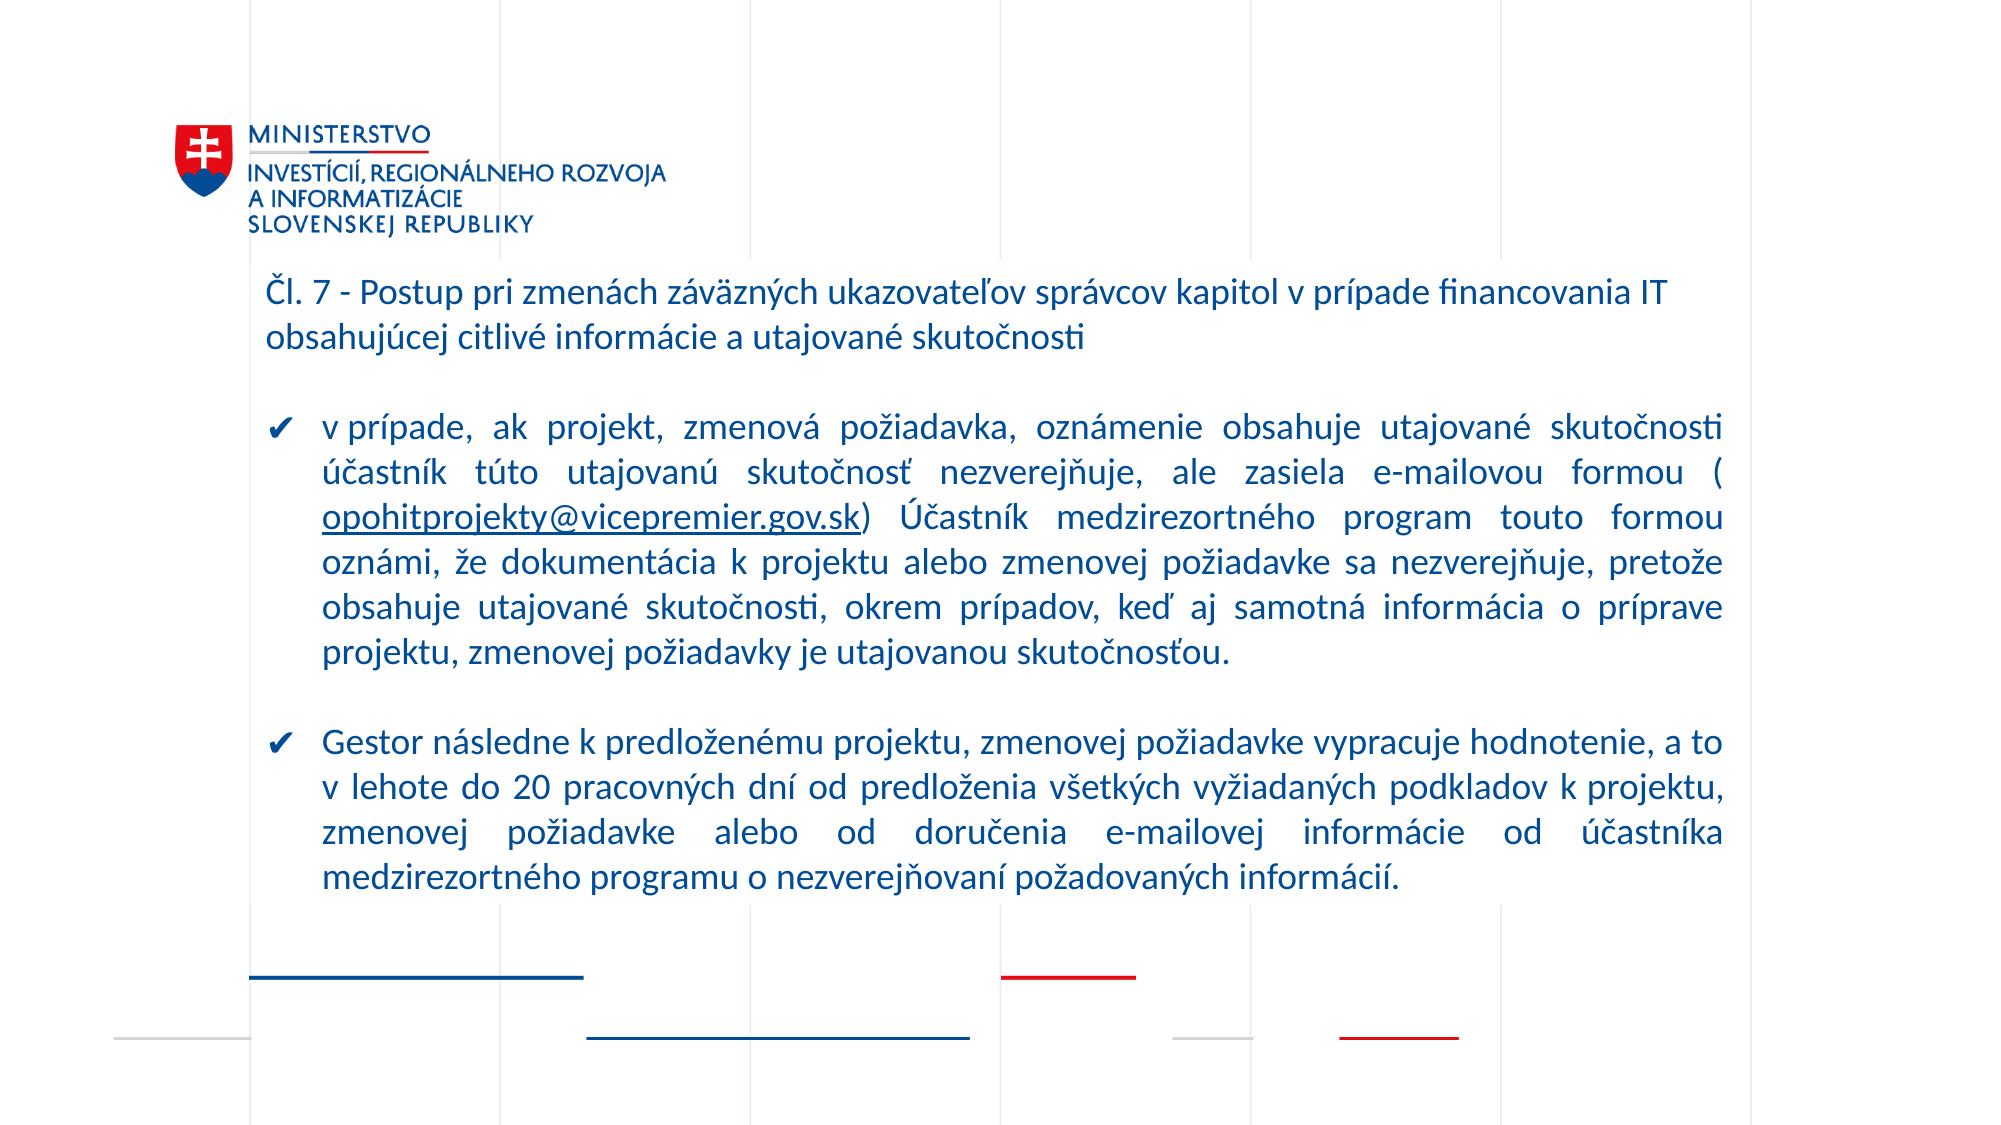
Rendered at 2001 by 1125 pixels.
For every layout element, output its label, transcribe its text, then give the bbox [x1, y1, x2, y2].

picture [175, 125, 666, 238]
text_box Čl. 7 - Postup pri zmenách záväzných ukazovateľov správcov kapitol v prípade financovania IT obsahujúcej citlivé informácie a utajované skutočnosti v prípade, ak projekt, zmenová požiadavka, oznámenie obsahuje utajované skutočnosti účastník túto utajovanú skutočnosť nezverejňuje, ale zasiela e-mailovou formou (opohitprojekty@vicepremier.gov.sk) Účastník medzirezortného program touto formou oznámi, že dokumentácia k projektu alebo zmenovej požiadavke sa nezverejňuje, pretože obsahuje utajované skutočnosti, okrem prípadov, keď aj samotná informácia o príprave projektu, zmenovej požiadavky je utajovanou skutočnosťou. Gestor následne k predloženému projektu, zmenovej požiadavke vypracuje hodnotenie, a to v lehote do 20 pracovných dní od predloženia všetkých vyžiadaných podkladov k projektu, zmenovej požiadavke alebo od doručenia e-mailovej informácie od účastníka medzirezortného programu o nezverejňovaní požadovaných informácií. [250, 259, 1740, 905]
picture [113, 965, 1459, 1040]
